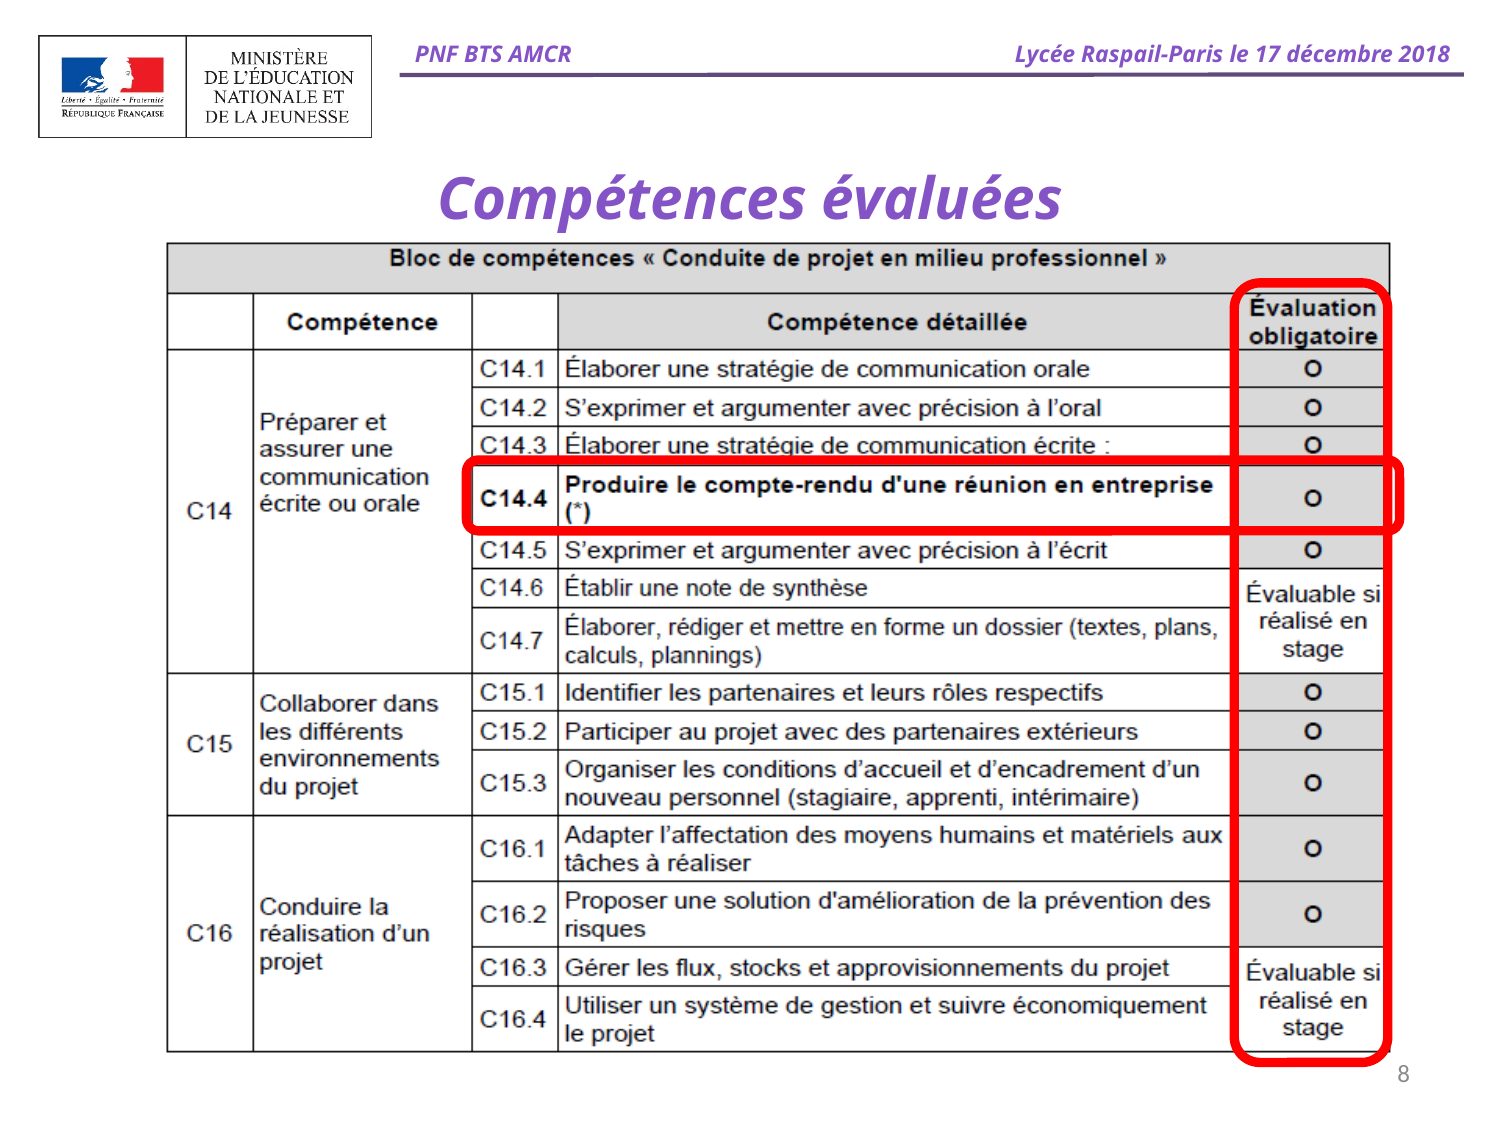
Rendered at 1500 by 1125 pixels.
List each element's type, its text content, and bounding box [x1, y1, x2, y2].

picture [159, 235, 1401, 1060]
title Compétences évaluées [75, 137, 1425, 256]
picture [38, 35, 372, 138]
slide_number 8 [1074, 1042, 1425, 1103]
